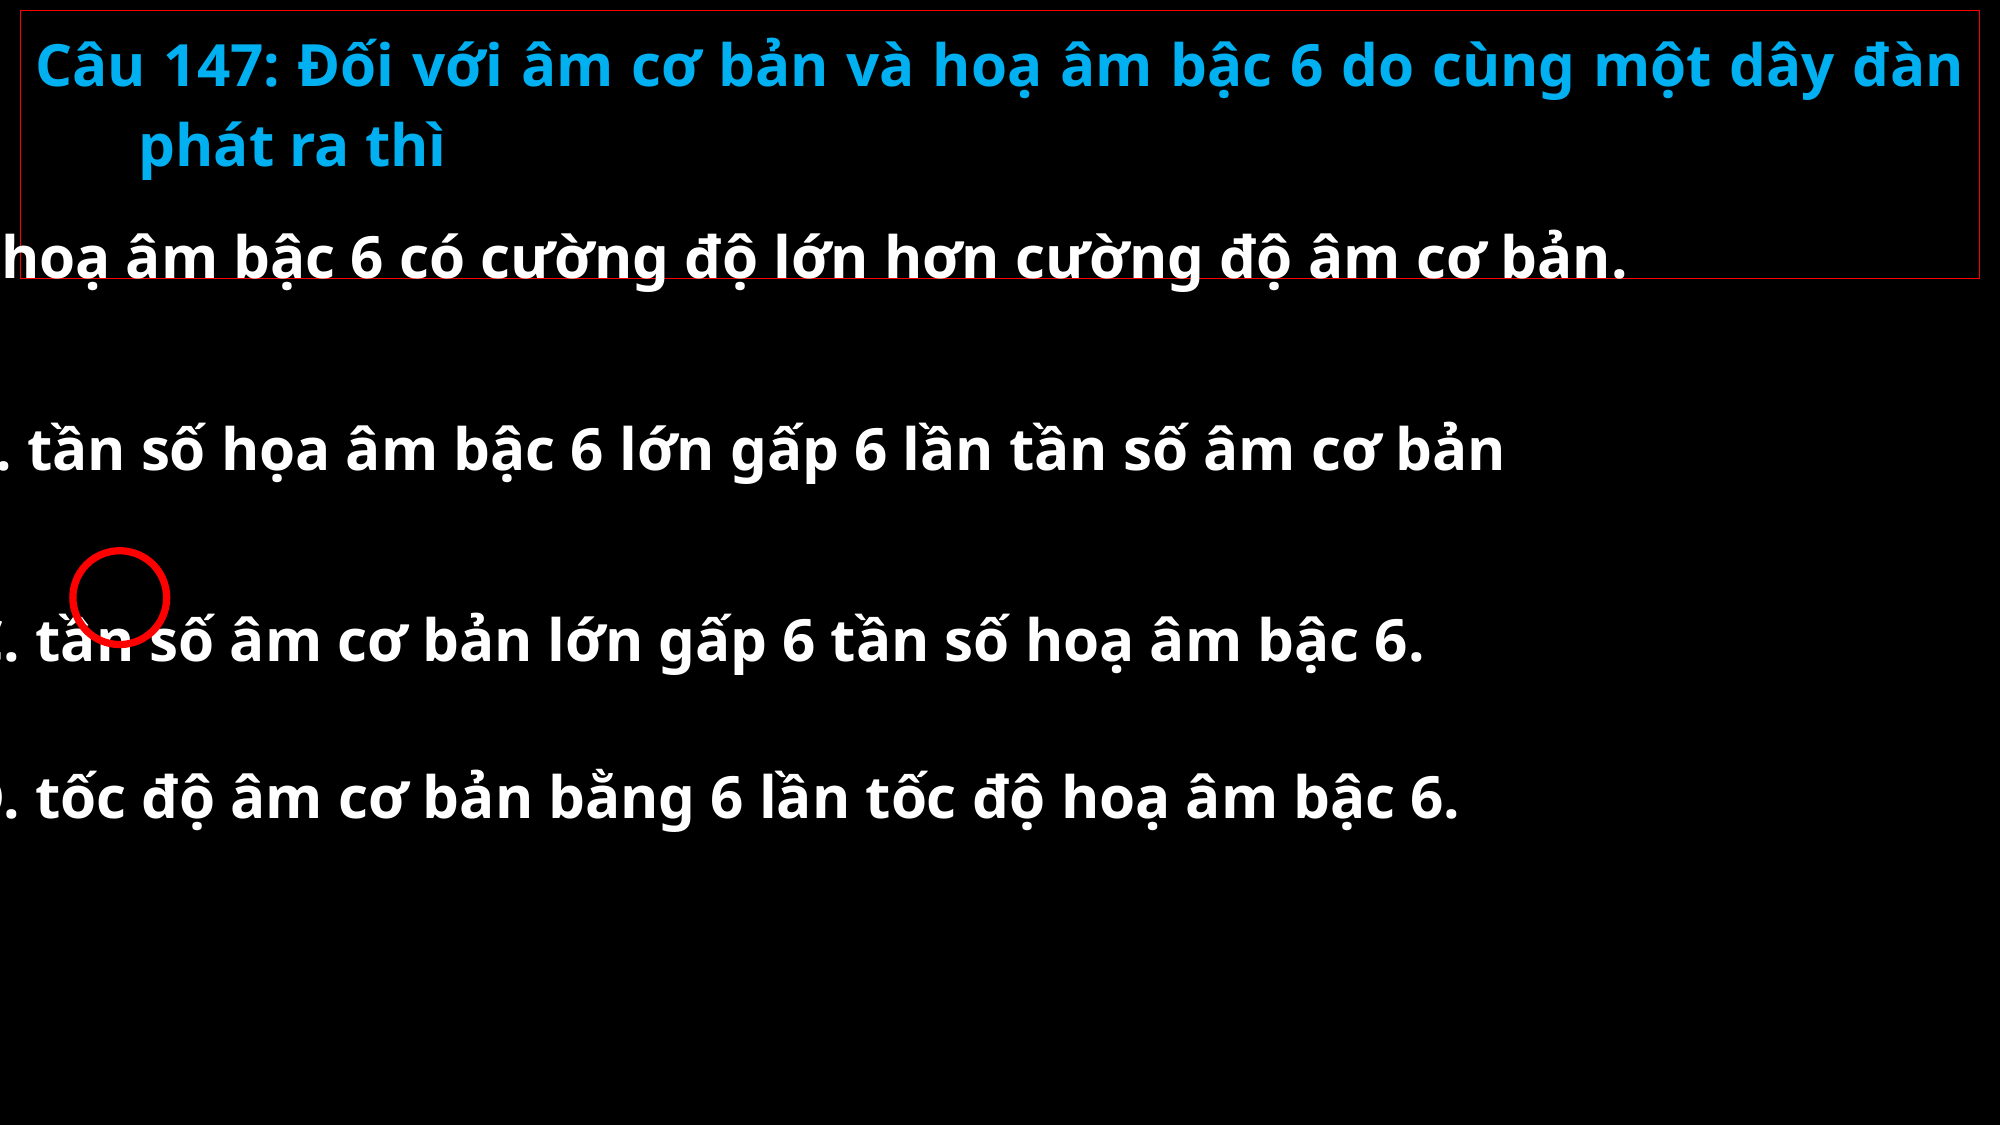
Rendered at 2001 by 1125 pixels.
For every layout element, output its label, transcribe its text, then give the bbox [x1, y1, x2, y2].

text_box Câu 147: Đối với âm cơ bản và hoạ âm bậc 6 do cùng một dây đàn phát ra thì [20, 10, 1980, 279]
text_box A. hoạ âm bậc 6 có cường độ lớn hơn cường độ âm cơ bản. [0, 177, 1643, 368]
text_box C. tần số âm cơ bản lớn gấp 6 tần số hoạ âm bậc 6. [0, 561, 1440, 751]
text_box D. tốc độ âm cơ bản bằng 6 lần tốc độ hoạ âm bậc 6. [0, 753, 1491, 838]
text_box [71, 549, 168, 646]
text_box B. tần số họa âm bậc 6 lớn gấp 6 lần tần số âm cơ bản [0, 369, 1522, 559]
